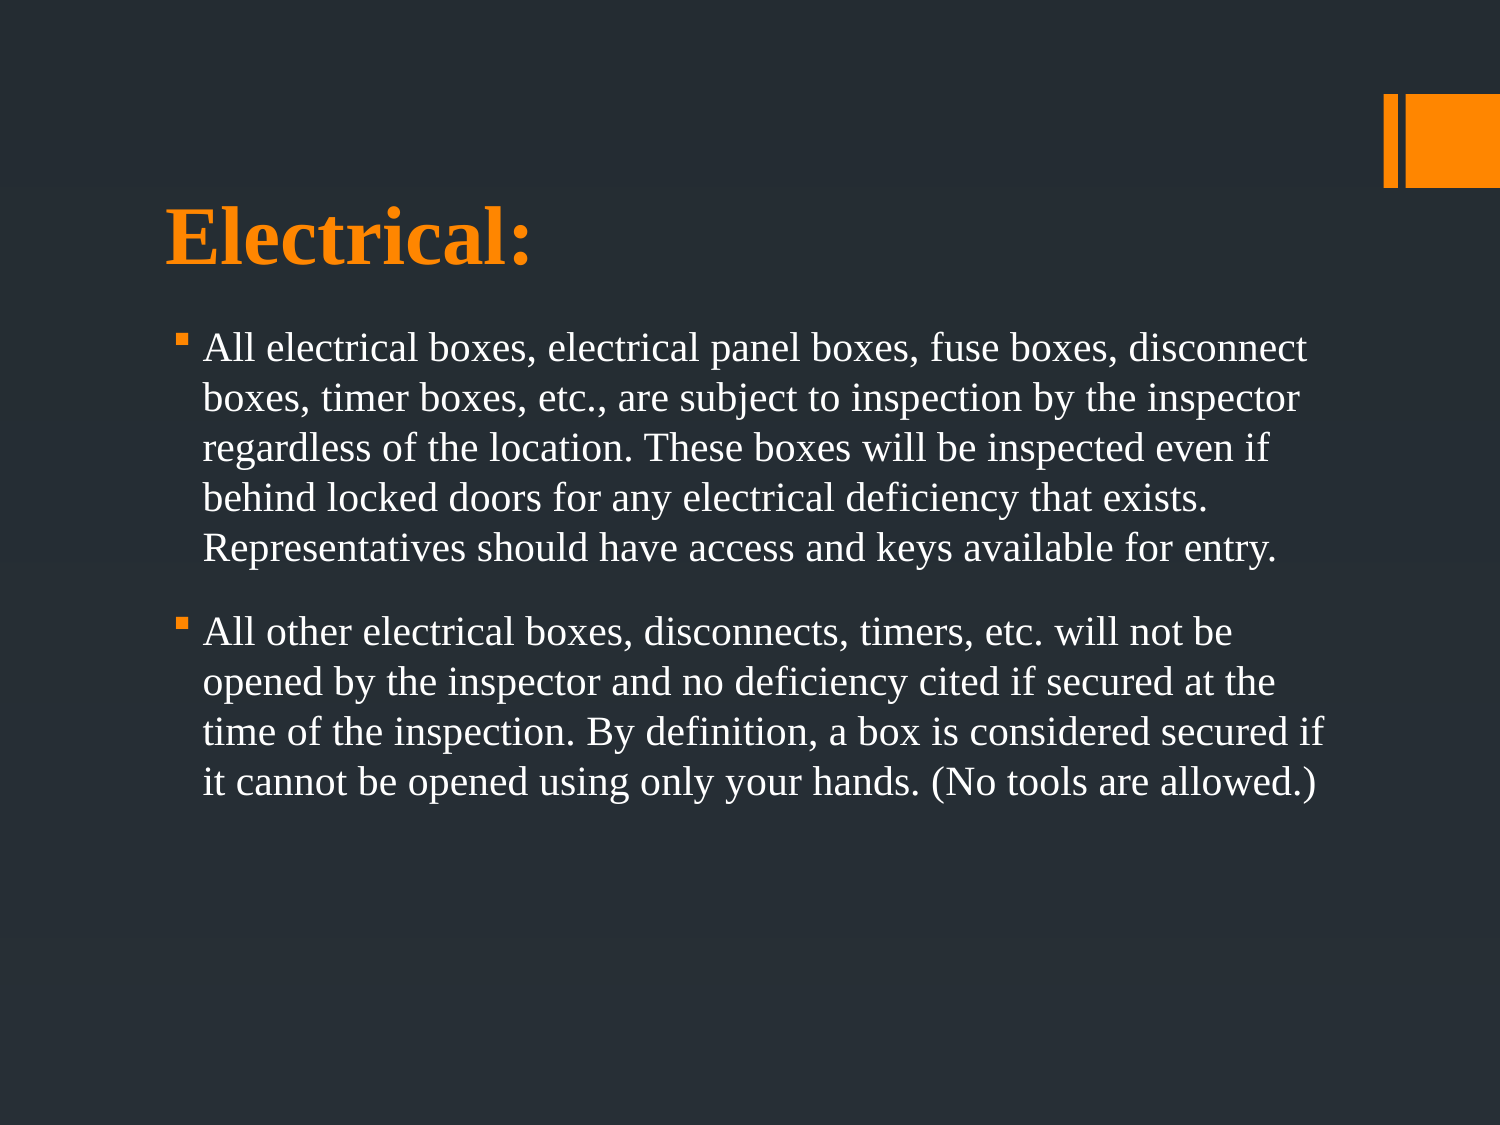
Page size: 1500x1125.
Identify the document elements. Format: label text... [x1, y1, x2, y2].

title Electrical: [150, 99, 1350, 290]
list All electrical boxes, electrical panel boxes, fuse boxes, disconnect boxes, timer boxes, etc., are subject to inspection by the inspector regardless of the location. These boxes will be inspected even if behind locked doors for any electrical deficiency that exists. Representatives should have access and keys available for entry. All other electrical boxes, disconnects, timers, etc. will not be opened by the inspector and no deficiency cited if secured at the time of the inspection. By definition, a box is considered secured if it cannot be opened using only your hands. (No tools are allowed.) [150, 312, 1350, 1035]
